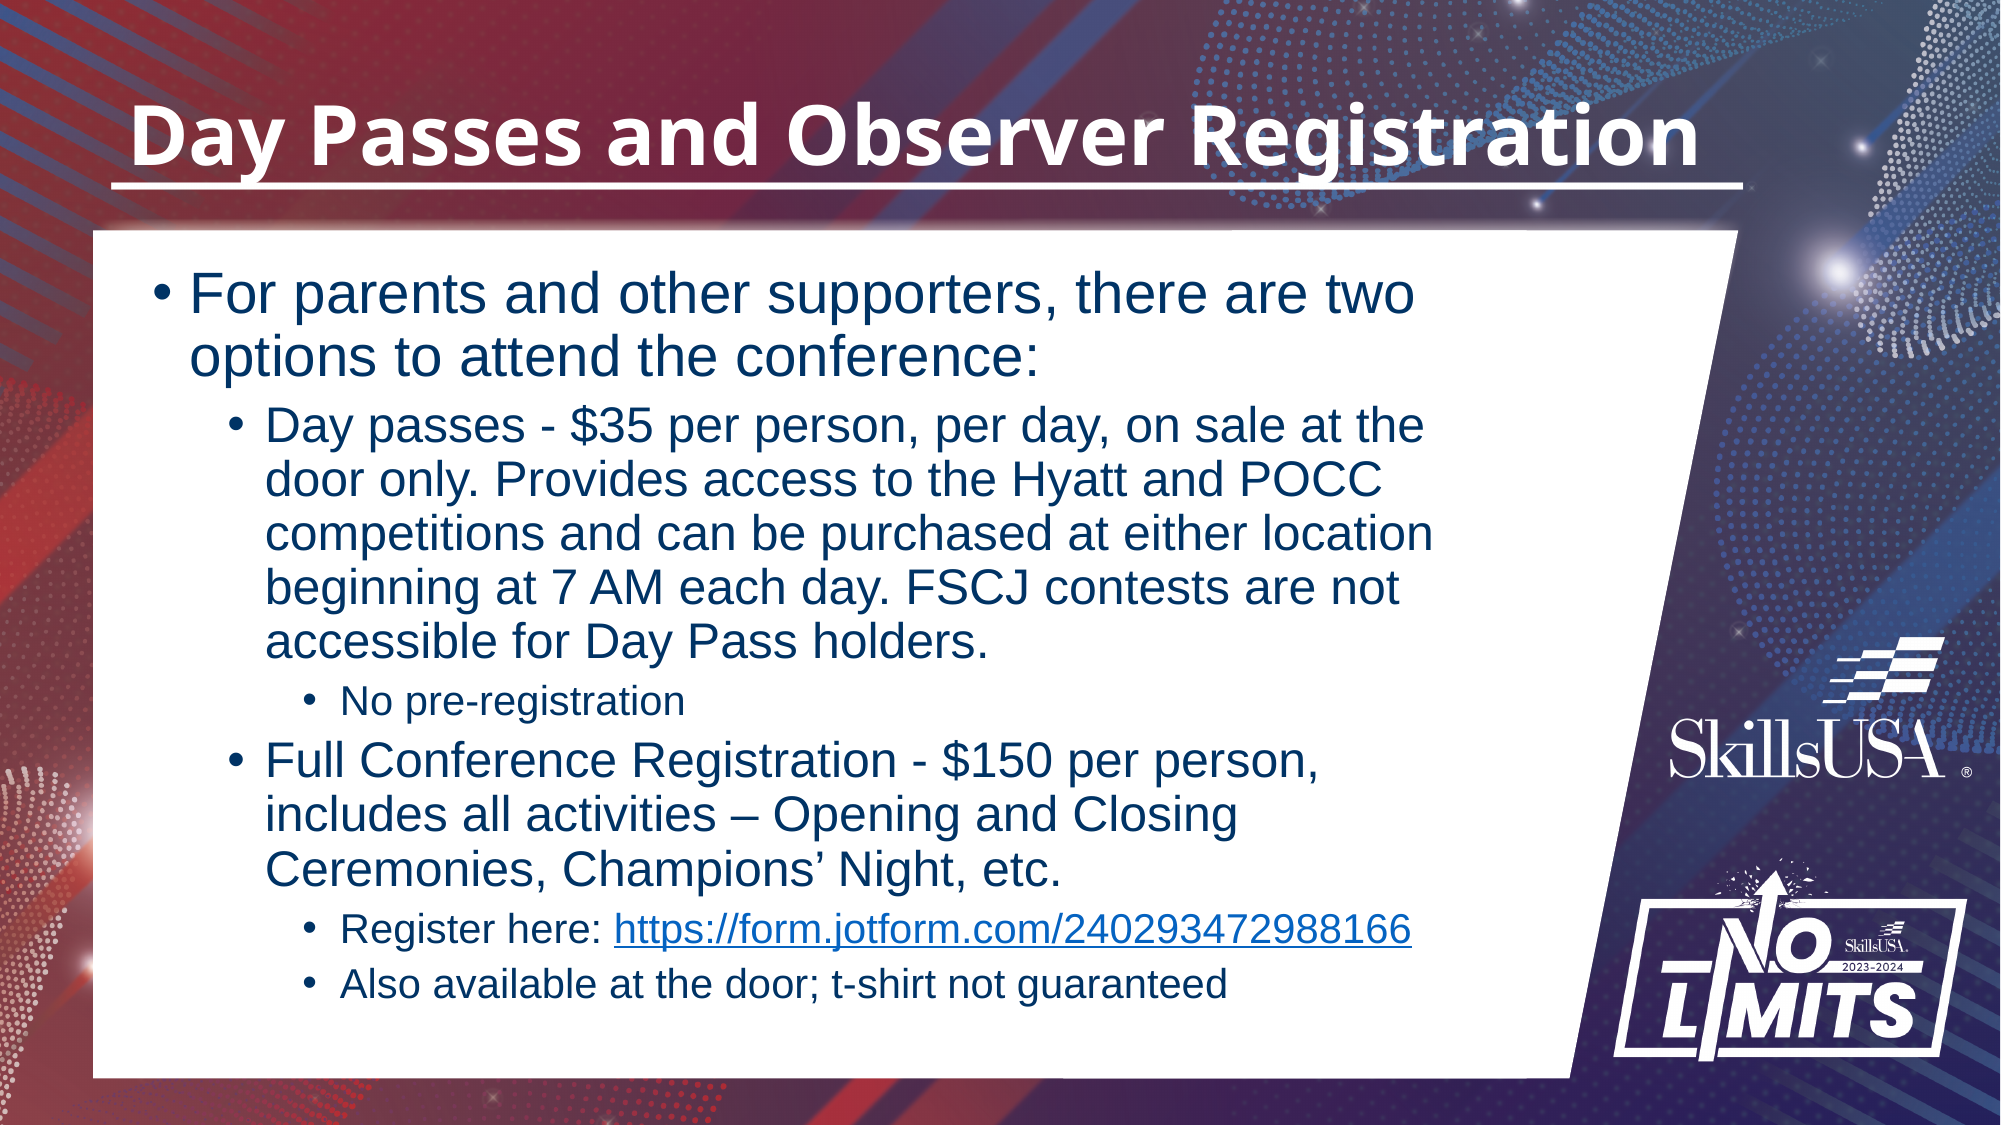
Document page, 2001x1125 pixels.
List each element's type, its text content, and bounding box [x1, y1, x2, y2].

list For parents and other supporters, there are two options to attend the conference: Day passes - $35 per person, per day, on sale at the door only. Provides access to the Hyatt and POCC competitions and can be purchased at either location beginning at 7 AM each day. FSCJ contests are not accessible for Day Pass holders. No pre-registration Full Conference Registration - $150 per person, includes all activities – Opening and Closing Ceremonies, Champions’ Night, etc. Register here: https://form.jotform.com/240293472988166 Also available at the door; t-shirt not guaranteed [137, 255, 1497, 1066]
picture [0, 0, 2001, 1125]
title Day Passes and Observer Registration [112, 59, 1747, 218]
